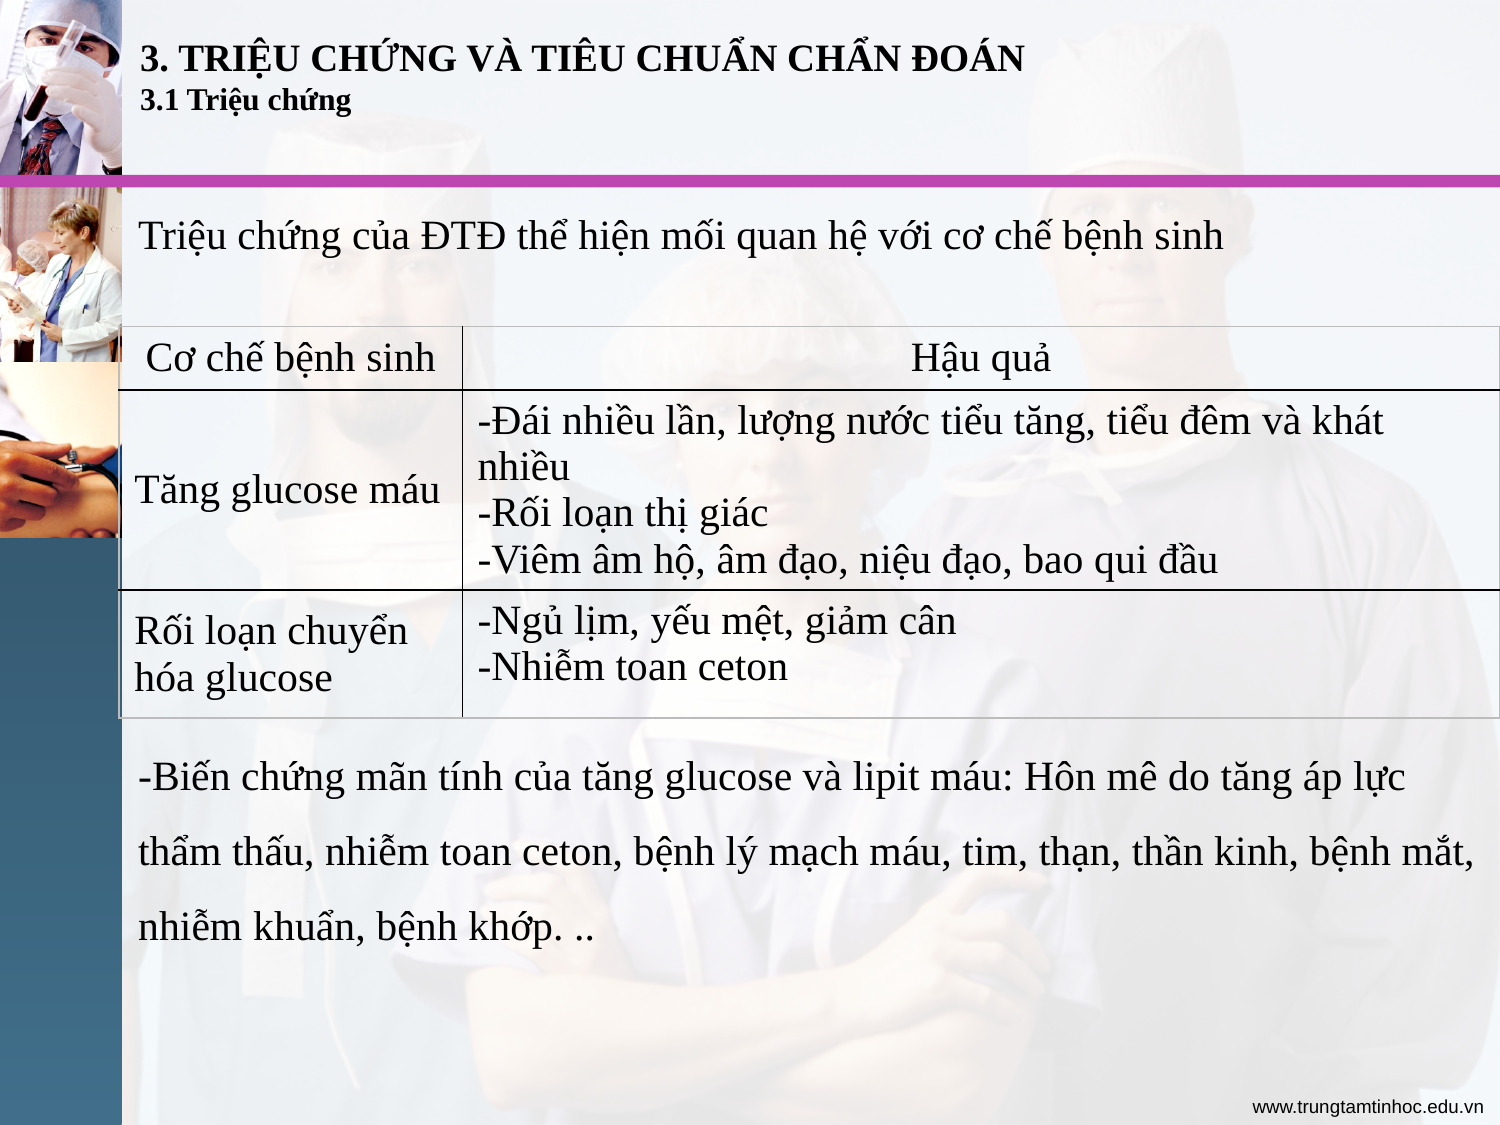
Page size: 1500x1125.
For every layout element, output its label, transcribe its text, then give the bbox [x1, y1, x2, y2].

picture [122, 851, 1500, 1125]
table_cell -Ngủ lịm, yếu mệt, giảm cân -Nhiễm toan ceton [463, 591, 1499, 717]
title 3. TRIỆU CHỨNG VÀ TIÊU CHUẨN CHẨN ĐOÁN 3.1 Triệu chứng [124, 24, 1500, 163]
table_cell Tăng glucose máu [120, 391, 462, 589]
list Triệu chứng của ĐTĐ thể hiện mối quan hệ với cơ chế bệnh sinh -Biến chứng mãn tính của tăng glucose và lipit máu: Hôn mê do tăng áp lực thẩm thấu, nhiễm toan ceton, bệnh lý mạch máu, tim, thạn, thần kinh, bệnh mắt, nhiễm khuẩn, bệnh khớp. .. [122, 719, 1500, 851]
table_header Cơ chế bệnh sinh [120, 327, 462, 389]
picture [0, 188, 1500, 538]
table_header Hậu quả [463, 327, 1499, 389]
table_cell -Đái nhiều lần, lượng nước tiểu tăng, tiểu đêm và khát nhiều -Rối loạn thị giác -Viêm âm hộ, âm đạo, niệu đạo, bao qui đầu [463, 391, 1499, 589]
list Triệu chứng của ĐTĐ thể hiện mối quan hệ với cơ chế bệnh sinh -Biến chứng mãn tính của tăng glucose và lipit máu: Hôn mê do tăng áp lực thẩm thấu, nhiễm toan ceton, bệnh lý mạch máu, tim, thạn, thần kinh, bệnh mắt, nhiễm khuẩn, bệnh khớp. .. [122, 199, 1500, 326]
picture [0, 0, 1500, 174]
table_cell Rối loạn chuyển hóa glucose [120, 591, 462, 717]
